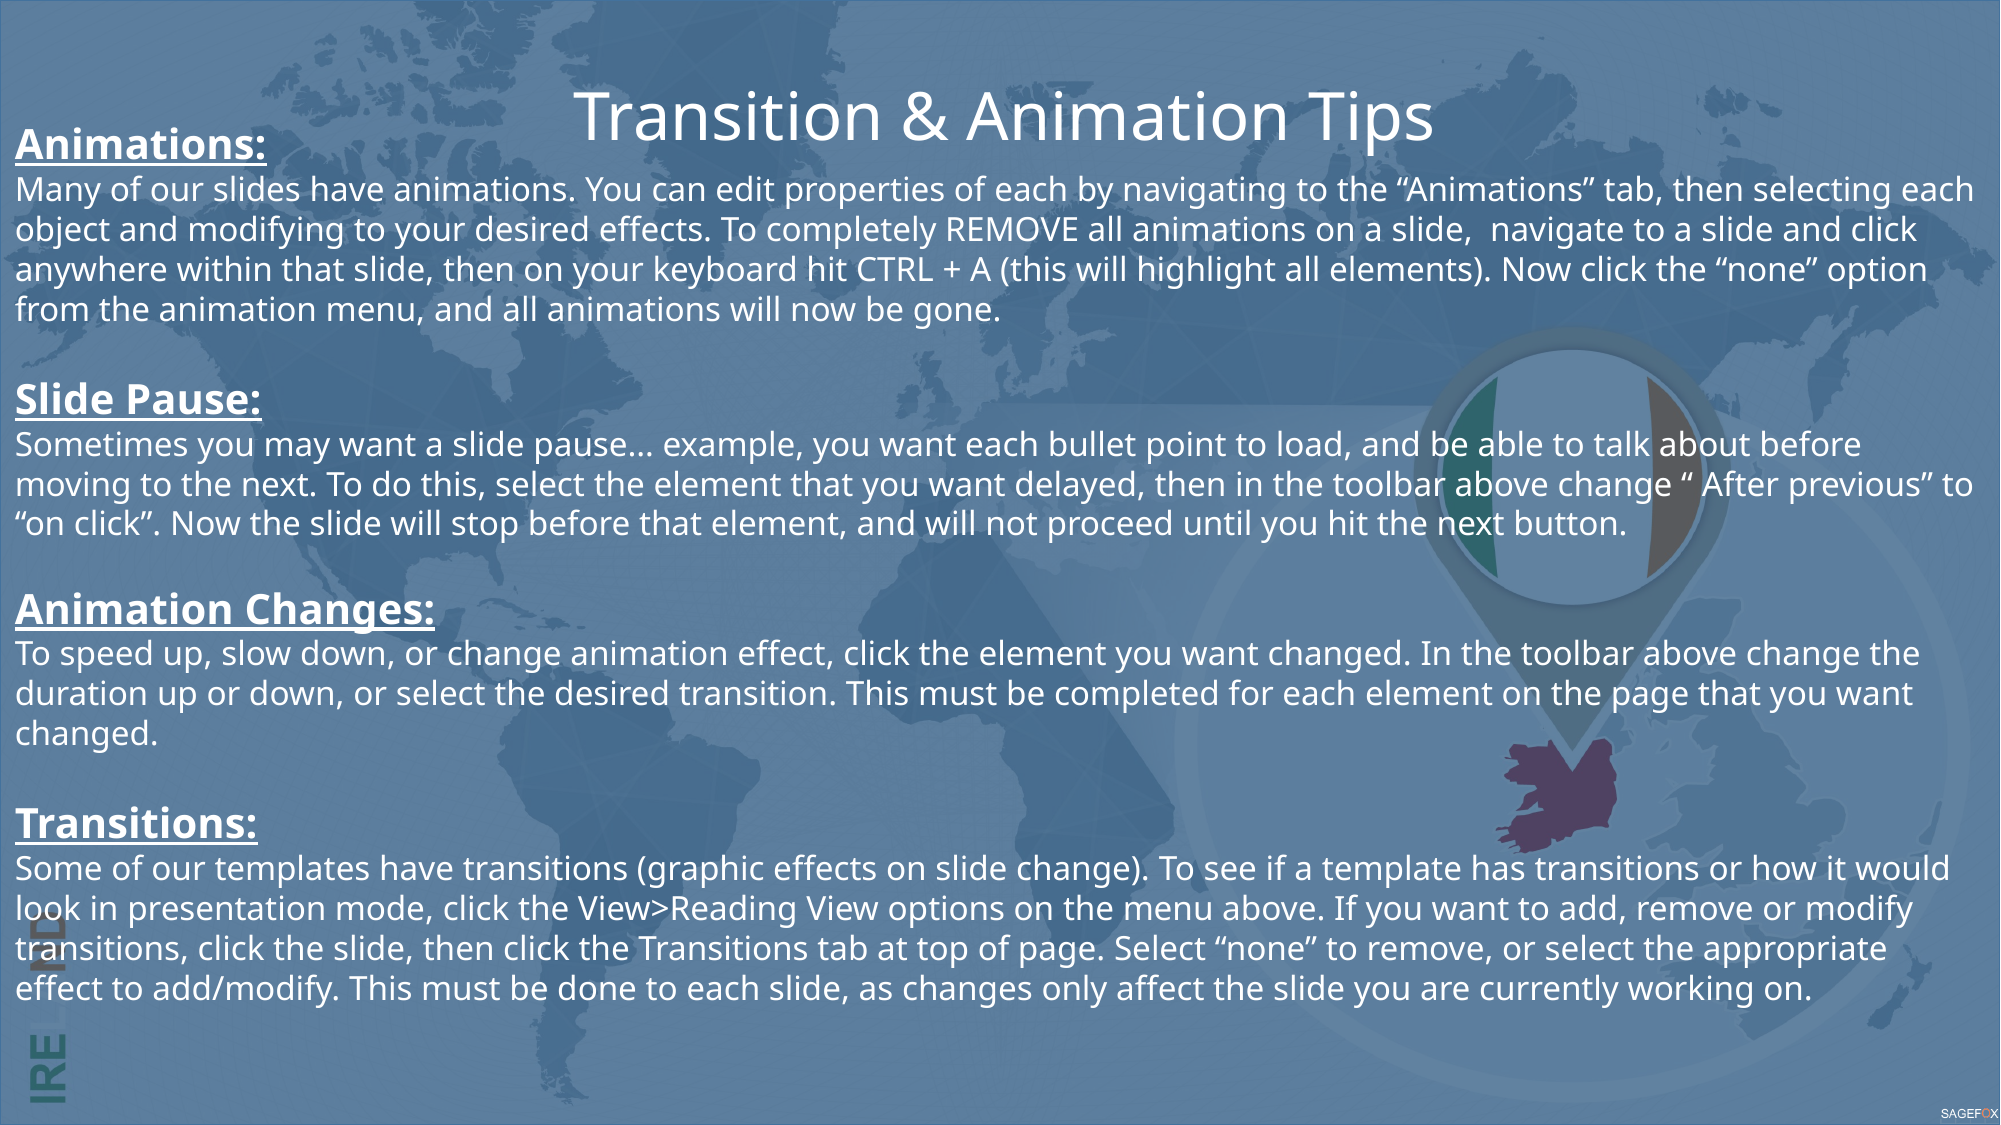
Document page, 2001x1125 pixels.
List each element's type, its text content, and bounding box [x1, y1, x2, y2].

text_box Animations: Many of our slides have animations. You can edit properties of each by navigating to the “Animations” tab, then selecting each object and modifying to your desired effects. To completely REMOVE all animations on a slide, navigate to a slide and click anywhere within that slide, then on your keyboard hit CTRL + A (this will highlight all elements). Now click the “none” option from the animation menu, and all animations will now be gone. Slide Pause: Sometimes you may want a slide pause… example, you want each bullet point to load, and be able to talk about before moving to the next. To do this, select the element that you want delayed, then in the toolbar above change “ After previous” to “on click”. Now the slide will stop before that element, and will not proceed until you hit the next button. Animation Changes: To speed up, slow down, or change animation effect, click the element you want changed. In the toolbar above change the duration up or down, or select the desired transition. This must be completed for each element on the page that you want changed. Transitions: Some of our templates have transitions (graphic effects on slide change). To see if a template has transitions or how it would look in presentation mode, click the View>Reading View options on the menu above. If you want to add, remove or modify transitions, click the slide, then click the Transitions tab at top of page. Select “none” to remove, or select the appropriate effect to add/modify. This must be done to each slide, as changes only affect the slide you are currently working on. [0, 0, 2000, 1125]
title Transition & Animation Tips [477, 59, 1532, 177]
